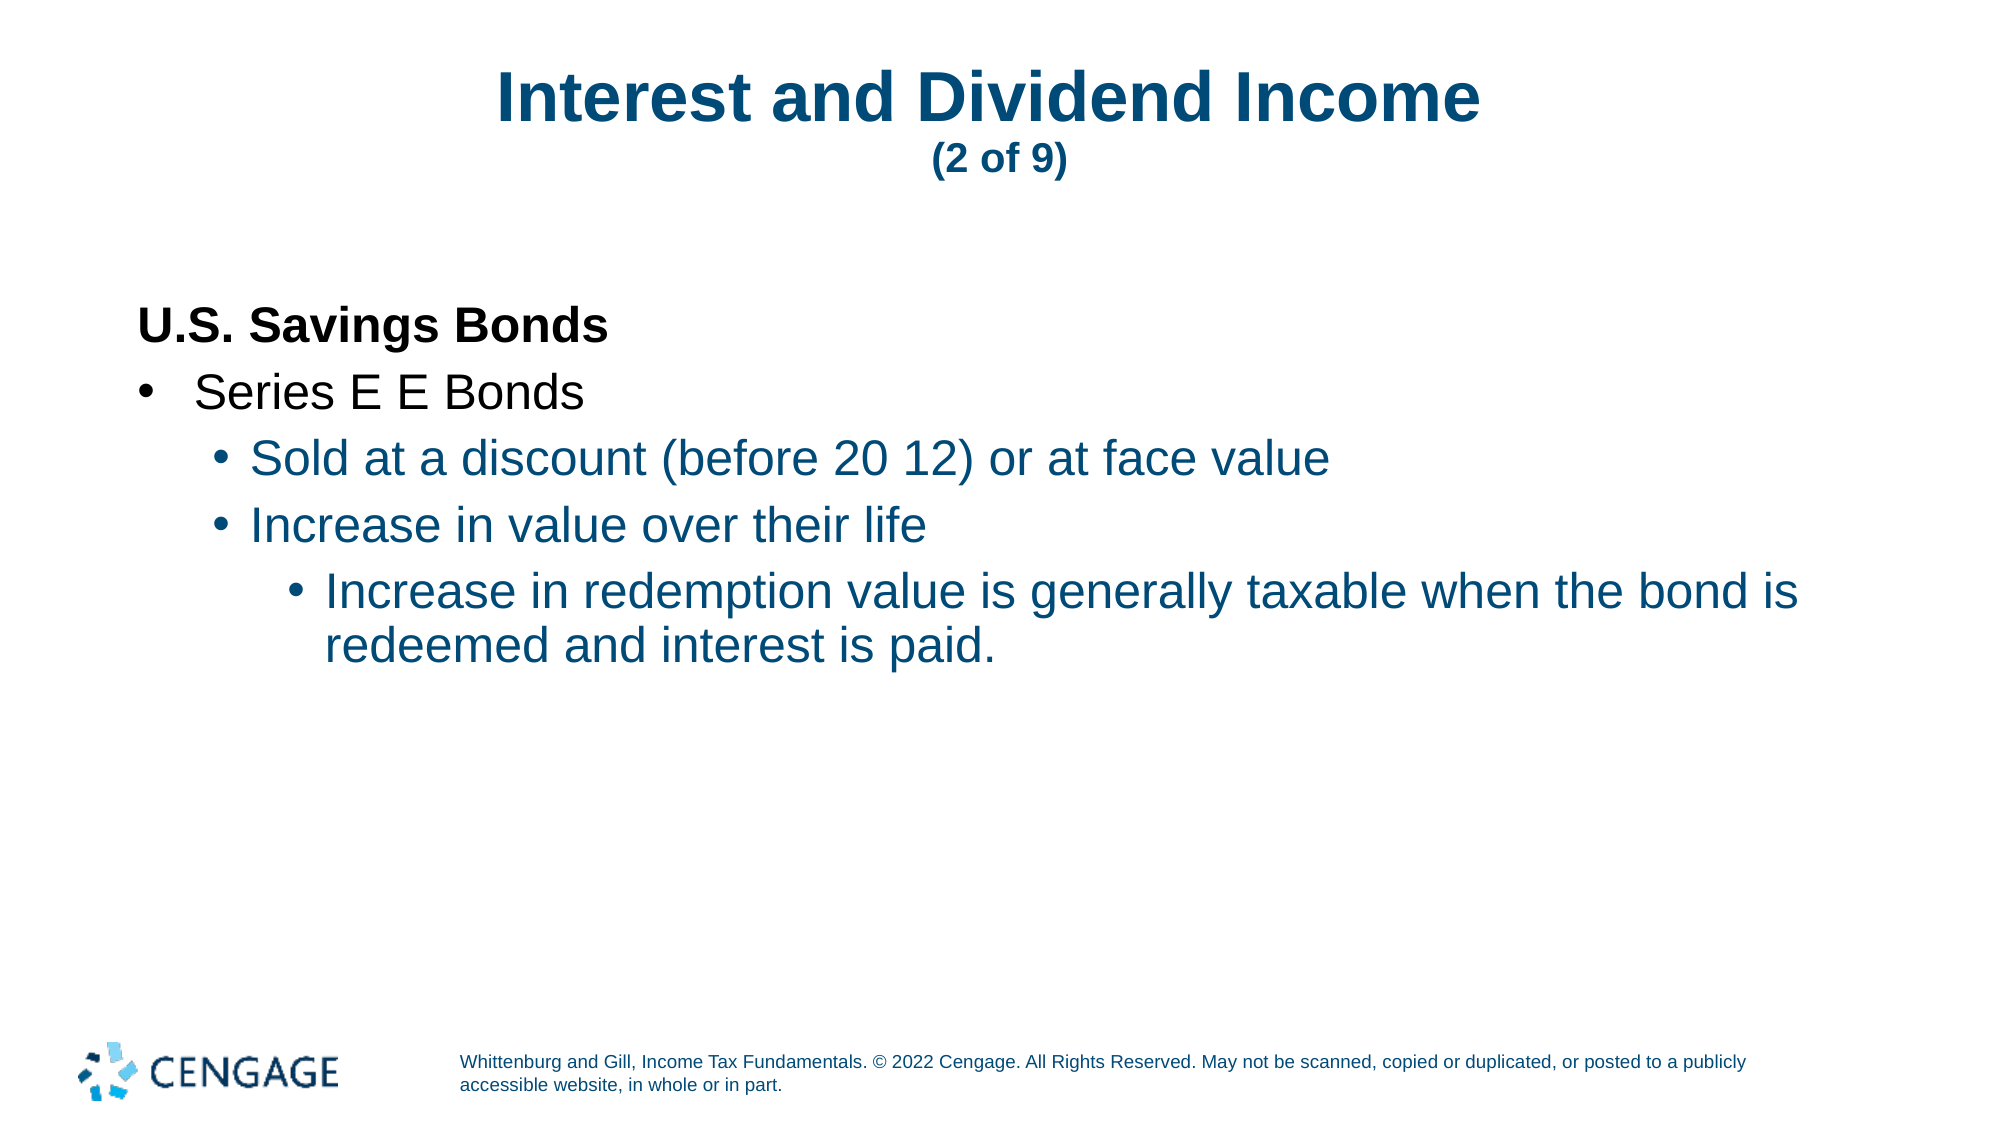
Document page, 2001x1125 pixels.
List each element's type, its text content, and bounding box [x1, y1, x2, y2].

list U.S. Savings Bonds Series E E Bonds Sold at a discount (before 20 12) or at face value Increase in value over their life Increase in redemption value is generally taxable when the bond is redeemed and interest is paid. [137, 299, 1863, 1014]
title Interest and Dividend Income (2 of 9) [137, 59, 1863, 171]
picture [78, 1042, 338, 1101]
